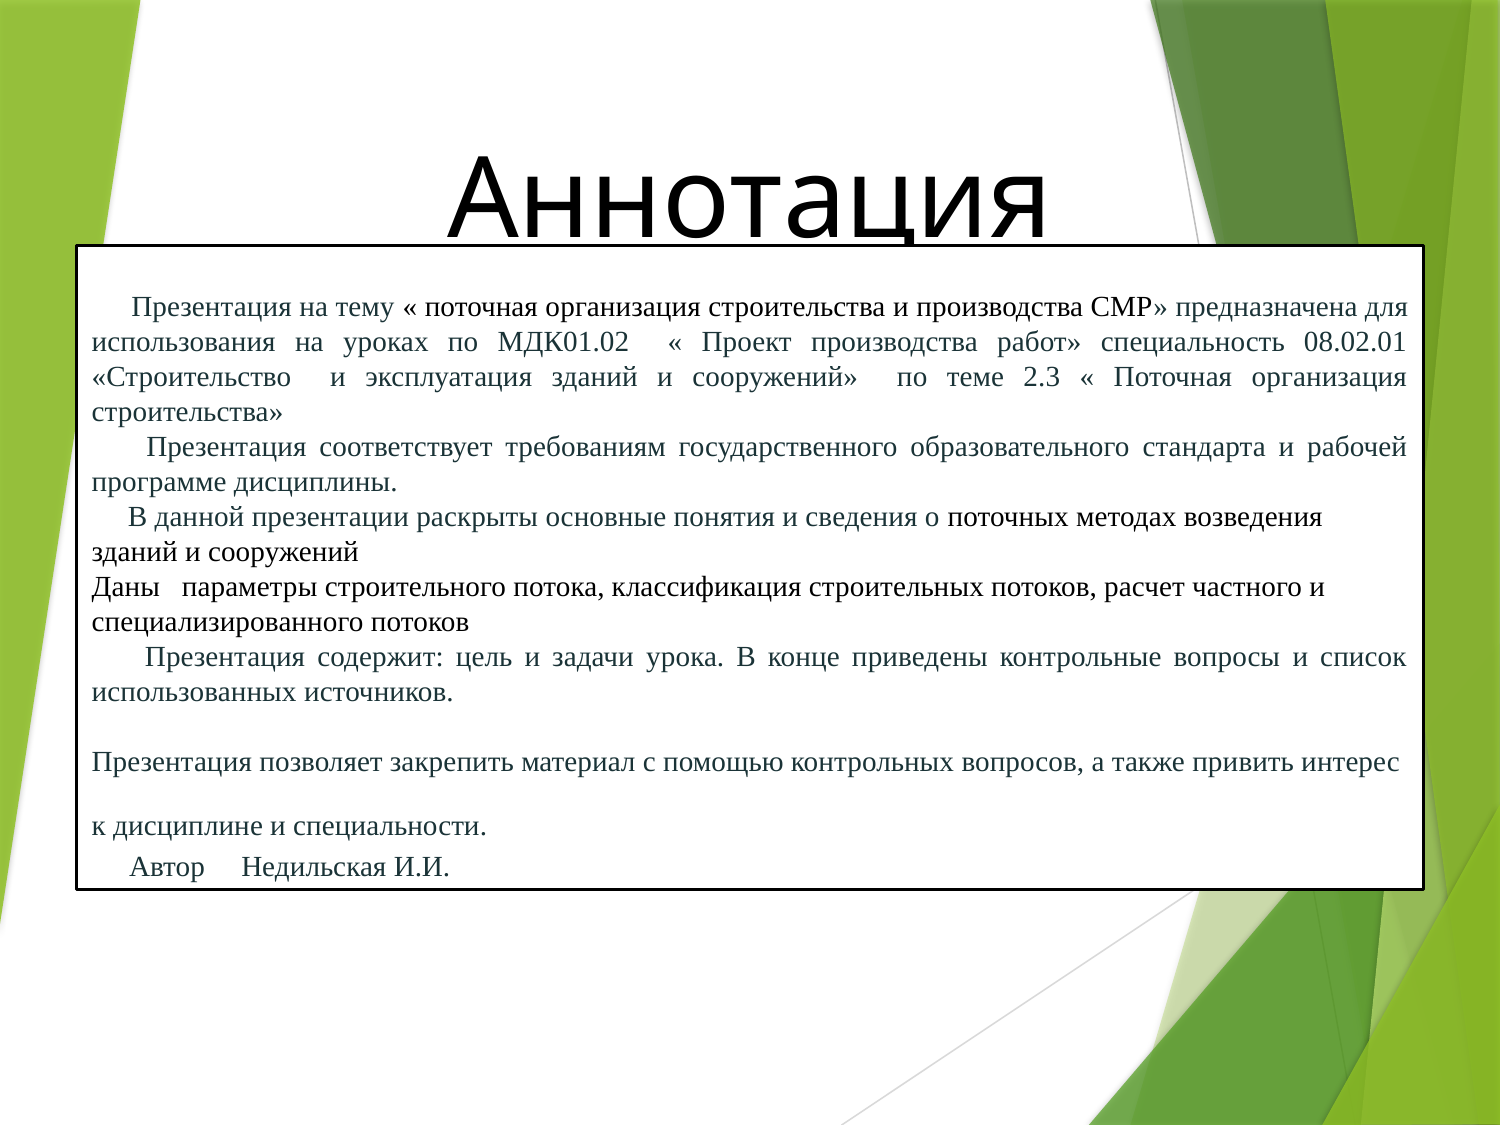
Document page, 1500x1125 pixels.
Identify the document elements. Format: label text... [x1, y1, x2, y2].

title Аннотация [112, 54, 1388, 244]
subtitle [998, 893, 1459, 1083]
text_box Презентация на тему « поточная организация строительства и производства СМР» предназначена для использования на уроках по МДК01.02 « Проект производства работ» специальность 08.02.01 «Строительство и эксплуатация зданий и сооружений» по теме 2.3 « Поточная организация строительства» Презентация соответствует требованиям государственного образовательного стандарта и рабочей программе дисциплины. В данной презентации раскрыты основные понятия и сведения о поточных методах возведения зданий и сооружений Даны параметры строительного потока, классификация строительных потоков, расчет частного и специализированного потоков Презентация содержит: цель и задачи урока. В конце приведены контрольные вопросы и список использованных источников. Презентация позволяет закрепить материал с помощью контрольных вопросов, а также привить интерес к дисциплине и специальности. Автор Недильская И.И. [75, 244, 1425, 891]
